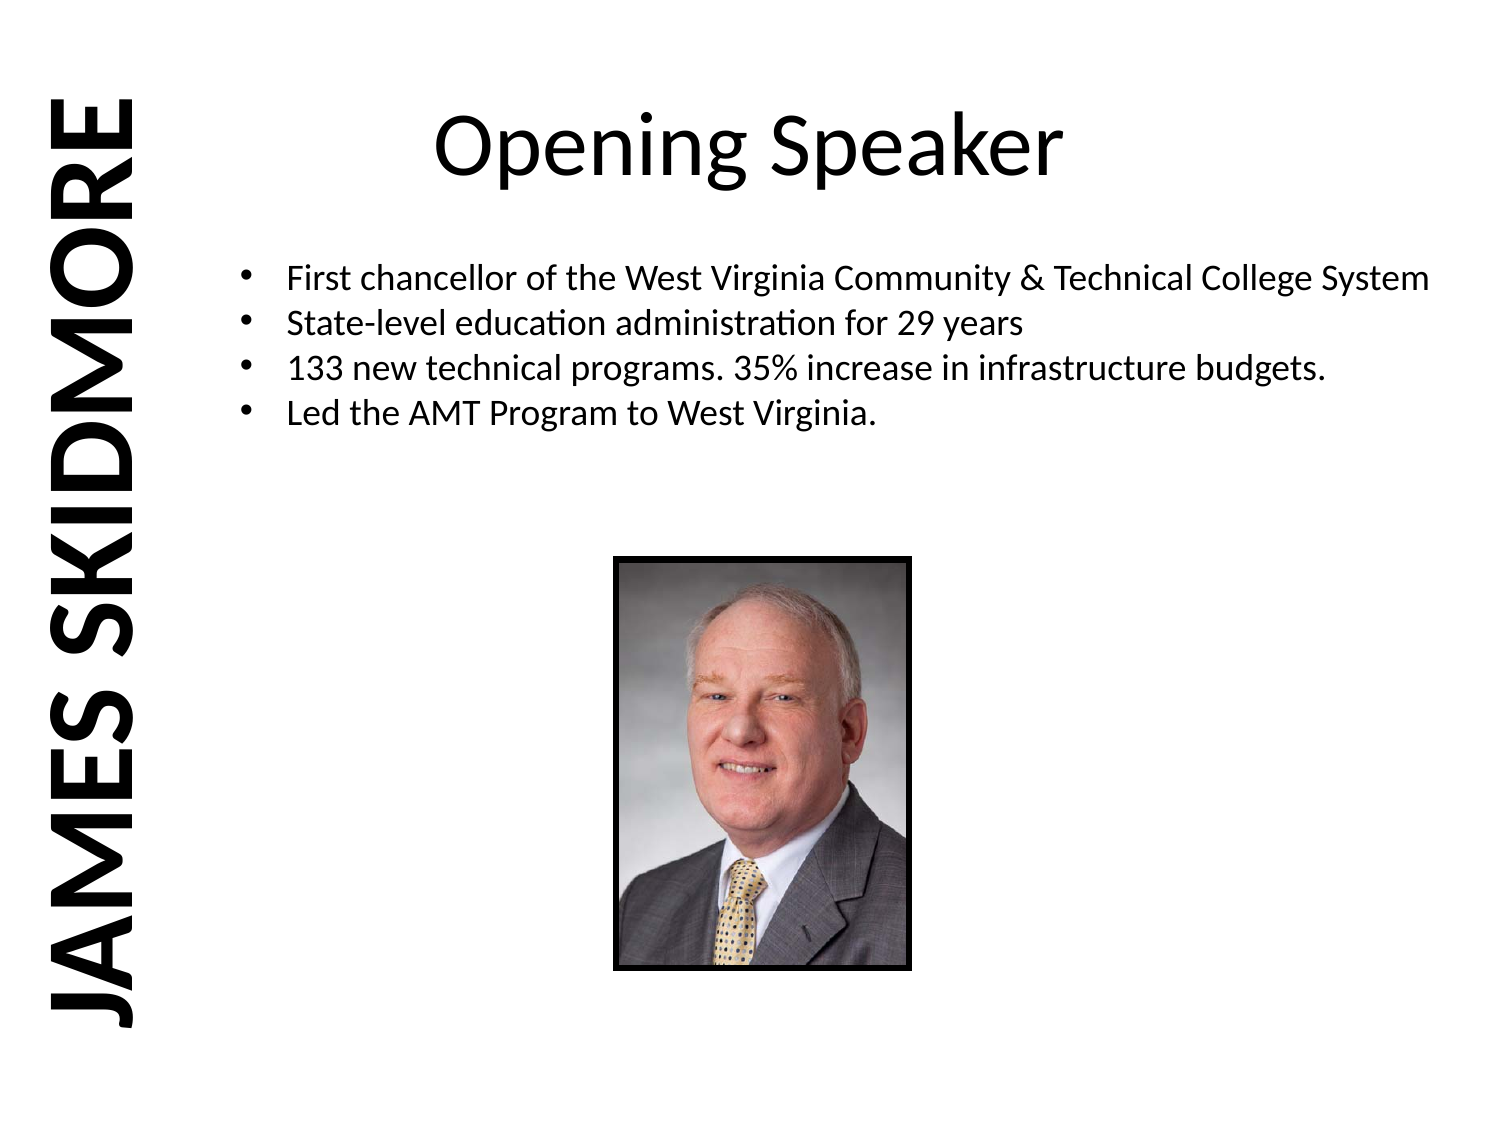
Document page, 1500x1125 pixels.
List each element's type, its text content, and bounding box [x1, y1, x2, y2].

title Opening Speaker [165, 45, 1425, 233]
picture [618, 562, 907, 966]
text_box JAMES SKIDMORE [0, 0, 165, 1125]
text_box First chancellor of the West Virginia Community & Technical College System State-level education administration for 29 years 133 new technical programs. 35% increase in infrastructure budgets. Led the AMT Program to West Virginia. [225, 245, 1450, 485]
